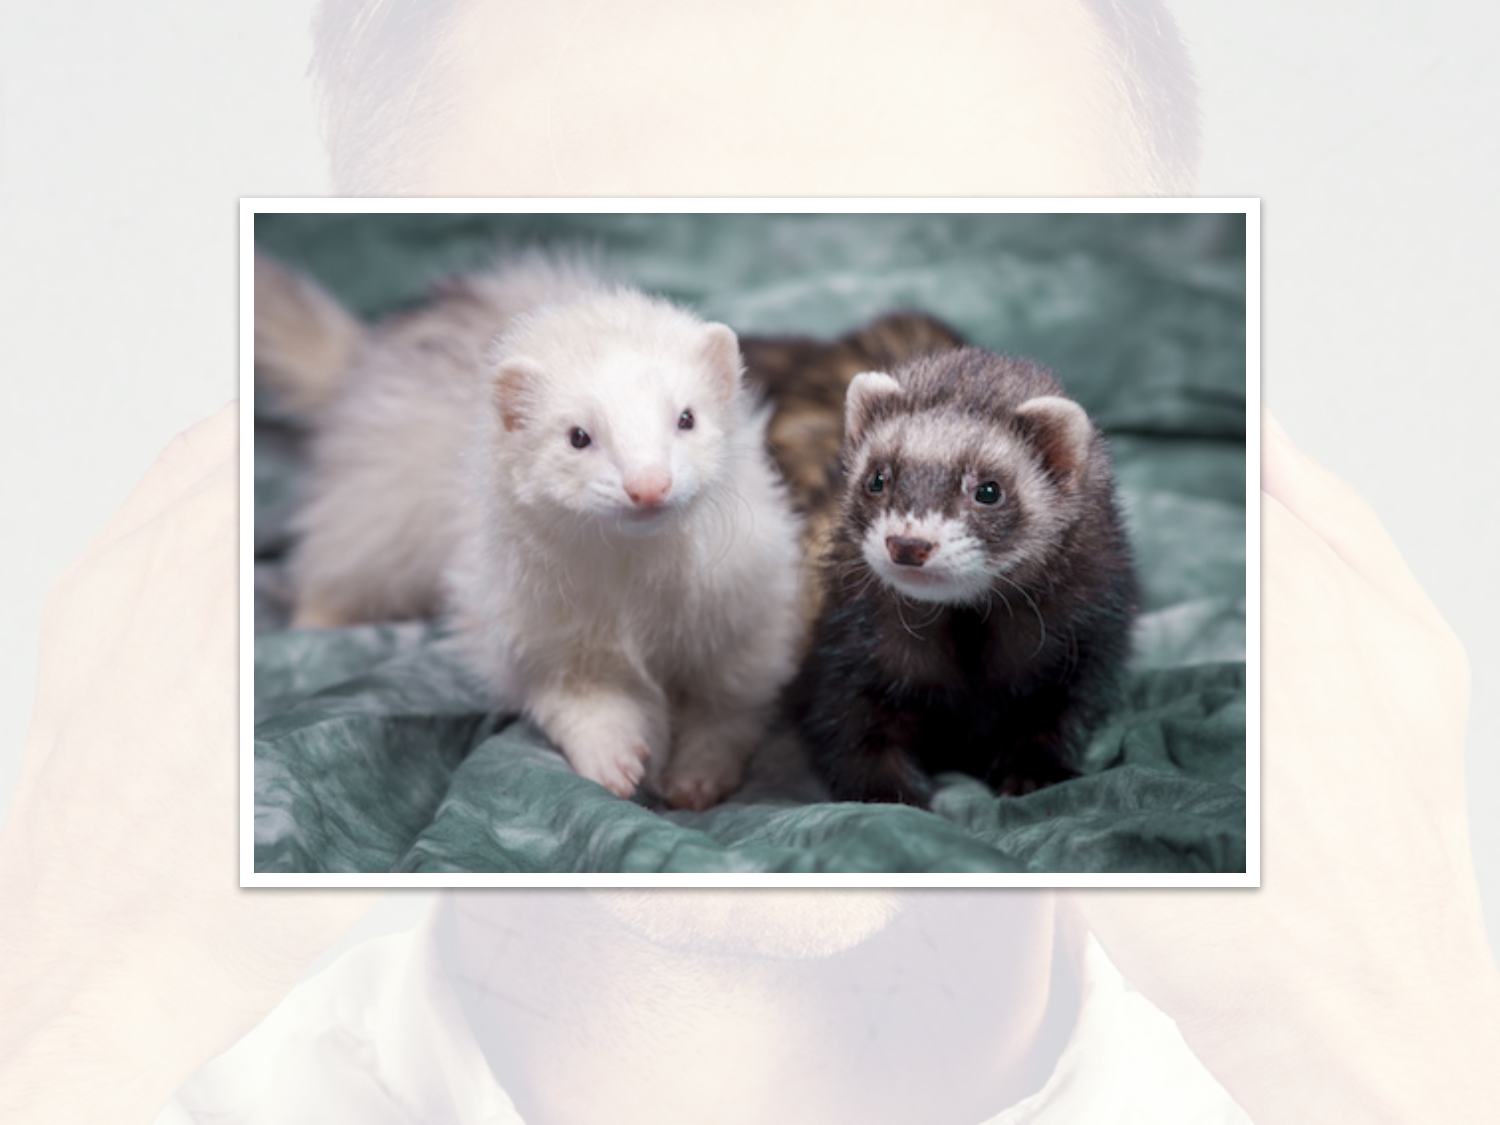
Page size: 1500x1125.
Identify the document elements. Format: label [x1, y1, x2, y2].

picture [254, 212, 1246, 873]
